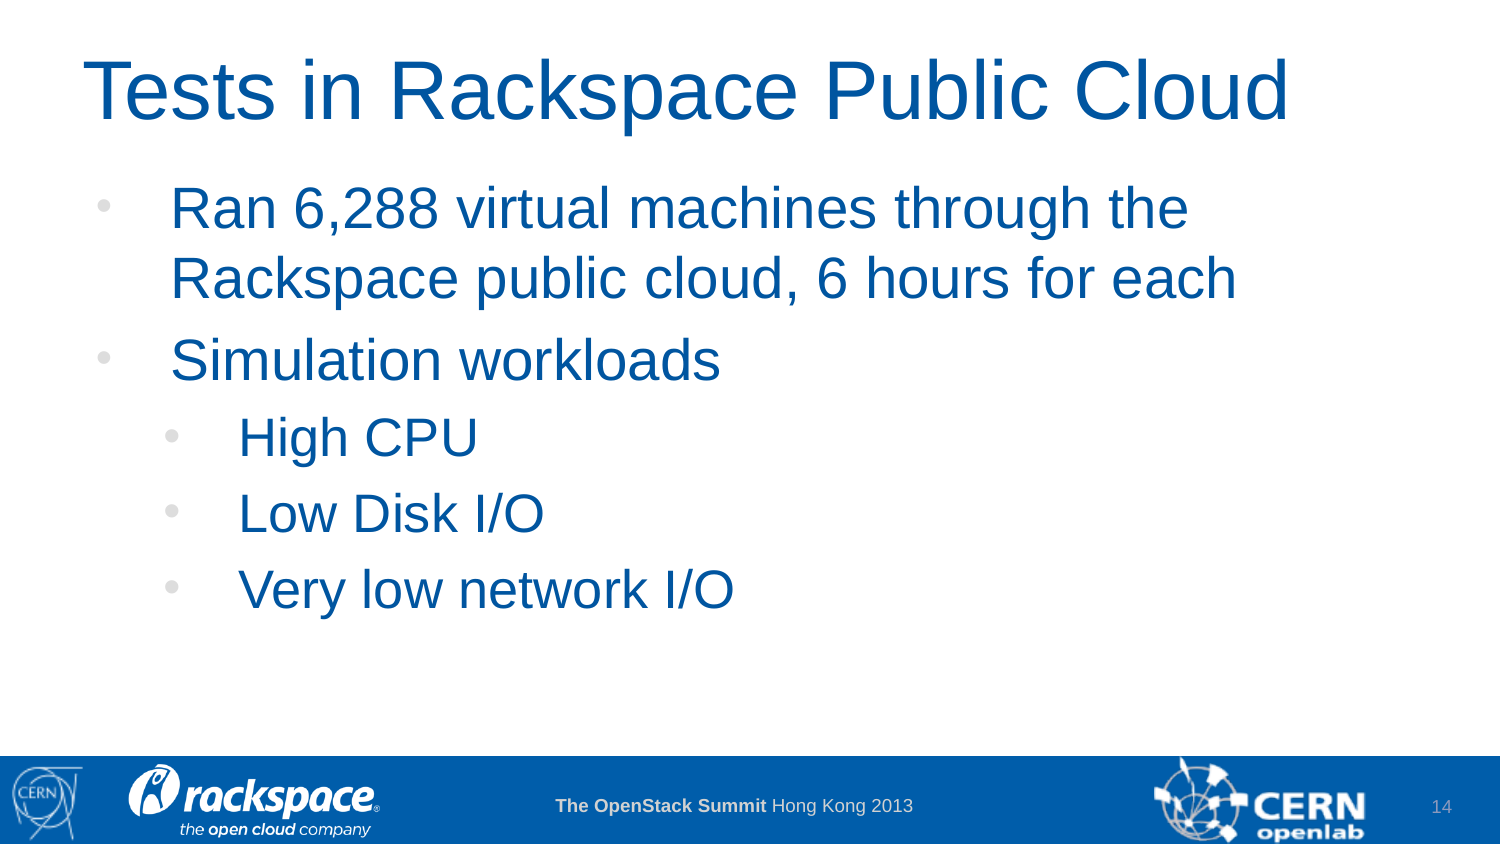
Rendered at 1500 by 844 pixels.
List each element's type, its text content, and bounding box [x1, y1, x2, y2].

title Tests in Rackspace Public Cloud [75, 28, 1425, 145]
picture [126, 762, 382, 839]
list Ran 6,288 virtual machines through the Rackspace public cloud, 6 hours for each Simulation workloads High CPU Low Disk I/O Very low network I/O [75, 163, 1425, 738]
picture [1154, 756, 1366, 844]
